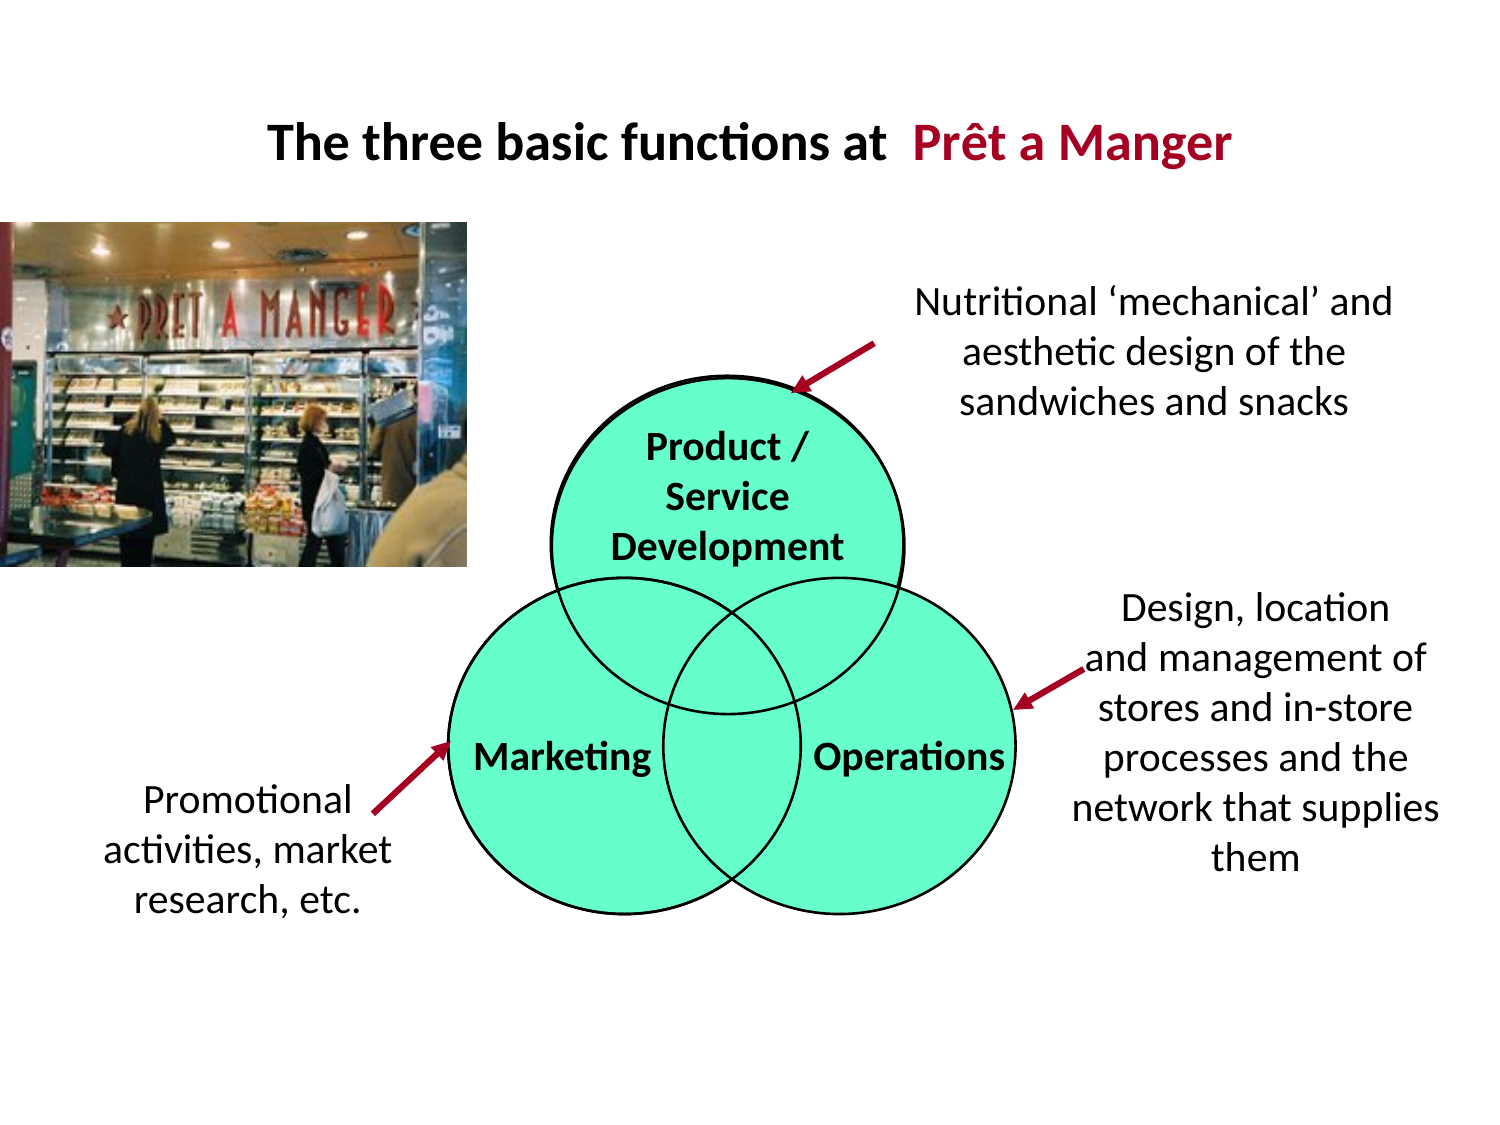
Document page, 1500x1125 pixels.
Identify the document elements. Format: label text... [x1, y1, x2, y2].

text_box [1013, 575, 1475, 885]
text_box [795, 588, 1007, 725]
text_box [86, 740, 451, 976]
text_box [790, 269, 1444, 428]
text_box [615, 375, 785, 414]
title The three basic functions at Prêt a Manger [75, 45, 1425, 233]
text_box [551, 469, 905, 715]
text_box Marketing [404, 725, 720, 784]
text_box Product / Service Development [570, 414, 885, 573]
text_box Operations [786, 725, 1007, 784]
picture [0, 222, 467, 567]
text_box [733, 784, 1007, 915]
text_box [619, 378, 785, 414]
text_box [449, 590, 800, 915]
